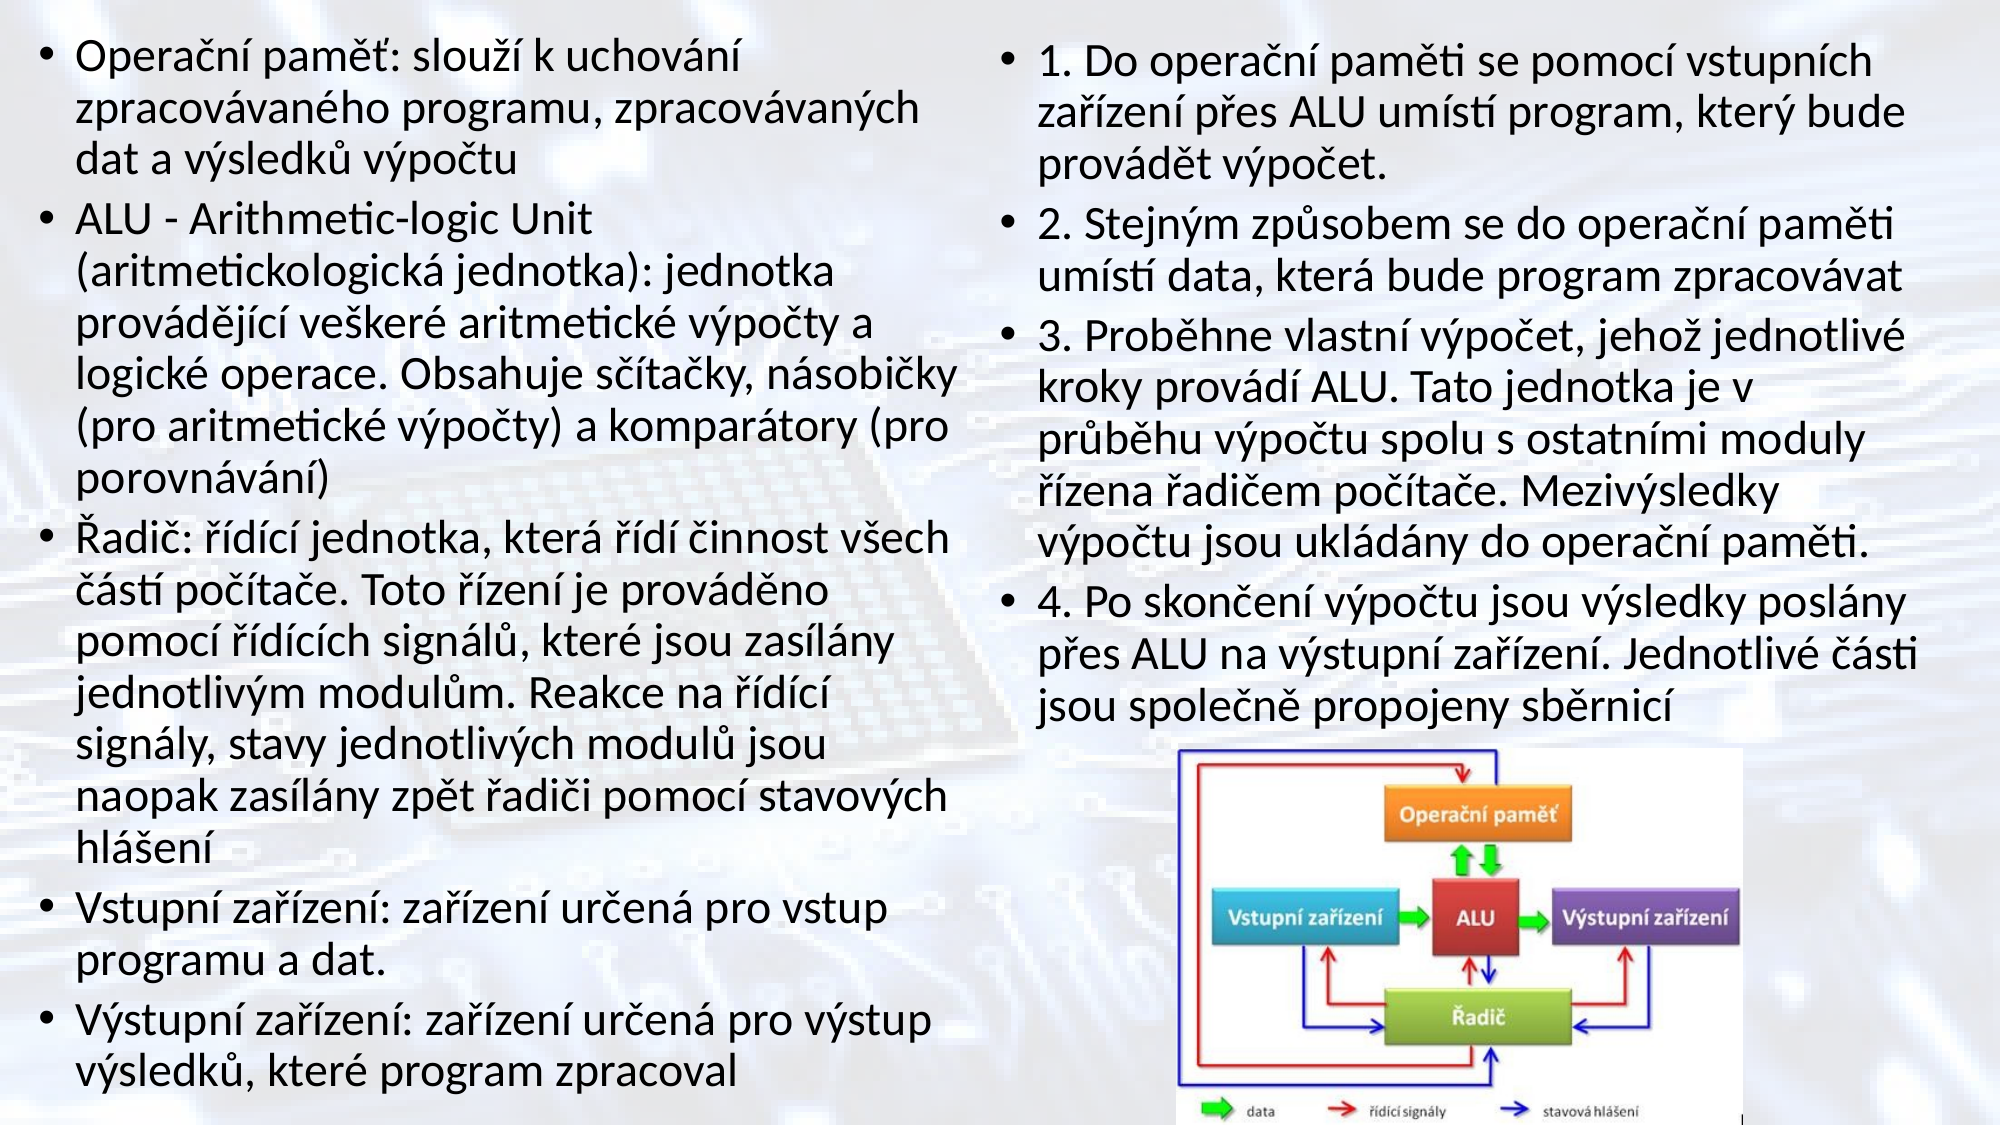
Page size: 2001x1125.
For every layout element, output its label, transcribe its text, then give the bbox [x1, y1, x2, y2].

text_box 1. Do operační paměti se pomocí vstupních zařízení přes ALU umístí program, který bude provádět výpočet. 2. Stejným způsobem se do operační paměti umístí data, která bude program zpracovávat 3. Proběhne vlastní výpočet, jehož jednotlivé kroky provádí ALU. Tato jednotka je v průběhu výpočtu spolu s ostatními moduly řízena řadičem počítače. Mezivýsledky výpočtu jsou ukládány do operační paměti. 4. Po skončení výpočtu jsou výsledky poslány přes ALU na výstupní zařízení. Jednotlivé části jsou společně propojeny sběrnicí [984, 27, 1946, 1047]
picture [1176, 748, 1743, 1125]
list Operační paměť: slouží k uchování zpracovávaného programu, zpracovávaných dat a výsledků výpočtu ALU - Arithmetic-logic Unit (aritmetickologická jednotka): jednotka provádějící veškeré aritmetické výpočty a logické operace. Obsahuje sčítačky, násobičky (pro aritmetické výpočty) a komparátory (pro porovnávání) Řadič: řídící jednotka, která řídí činnost všech částí počítače. Toto řízení je prováděno pomocí řídících signálů, které jsou zasílány jednotlivým modulům. Reakce na řídící signály, stavy jednotlivých modulů jsou naopak zasílány zpět řadiči pomocí stavových hlášení Vstupní zařízení: zařízení určená pro vstup programu a dat. Výstupní zařízení: zařízení určená pro výstup výsledků, které program zpracoval [23, 22, 985, 1090]
